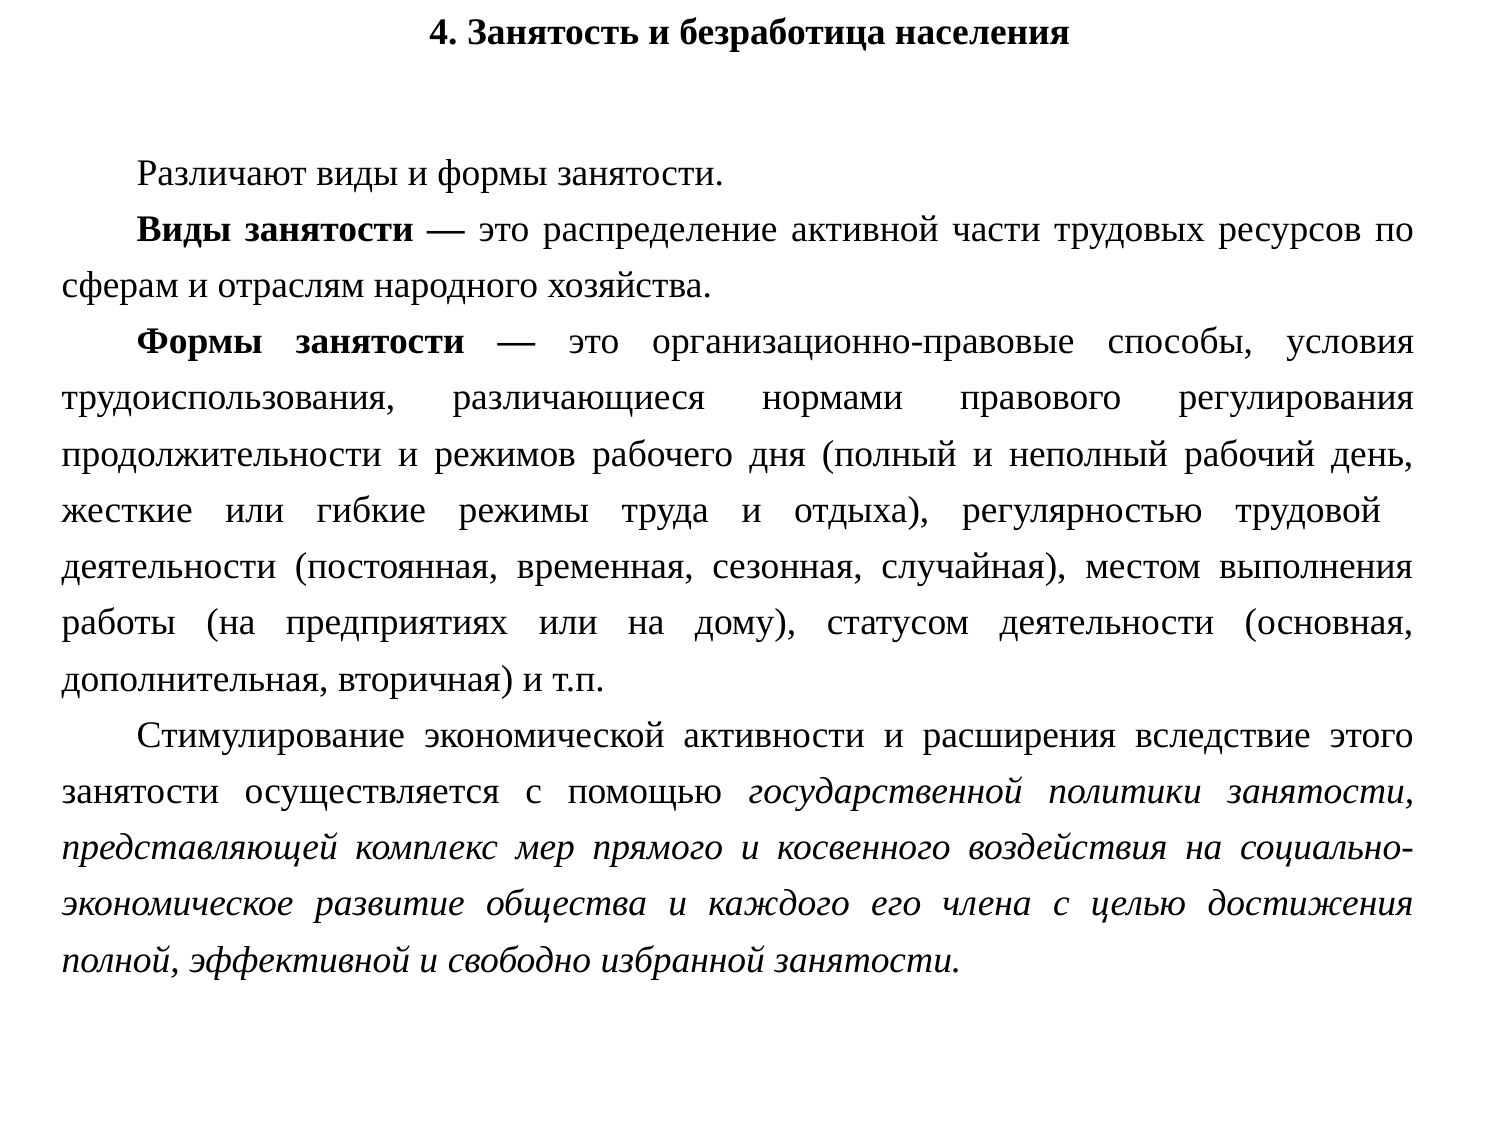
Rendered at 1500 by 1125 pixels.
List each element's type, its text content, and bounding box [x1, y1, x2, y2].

text_box 4. Занятость и безработица населения [0, 0, 1500, 60]
text_box Различают виды и формы занятости. Виды занятости — это распределение активной части трудовых ресурсов по сферам и отраслям народного хозяйства. Формы занятости — это организационно-правовые способы, условия трудоиспользования, различающиеся нормами правового регулирования продолжительности и режимов рабочего дня (полный и неполный рабочий день, жесткие или гибкие режимы труда и отдыха), регулярностью трудовой деятельности (постоянная, временная, сезонная, случайная), местом выполнения работы (на предприятиях или на дому), статусом деятельности (основная, дополнительная, вторичная) и т.п. Стимулирование экономической активности и расширения вследствие этого занятости осуществляется с помощью государственной политики занятости, представляющей комплекс мер прямого и косвенного воздействия на социально-экономическое развитие общества и каждого его члена с целью достижения полной, эффективной и свободно избранной занятости. [46, 128, 1430, 987]
